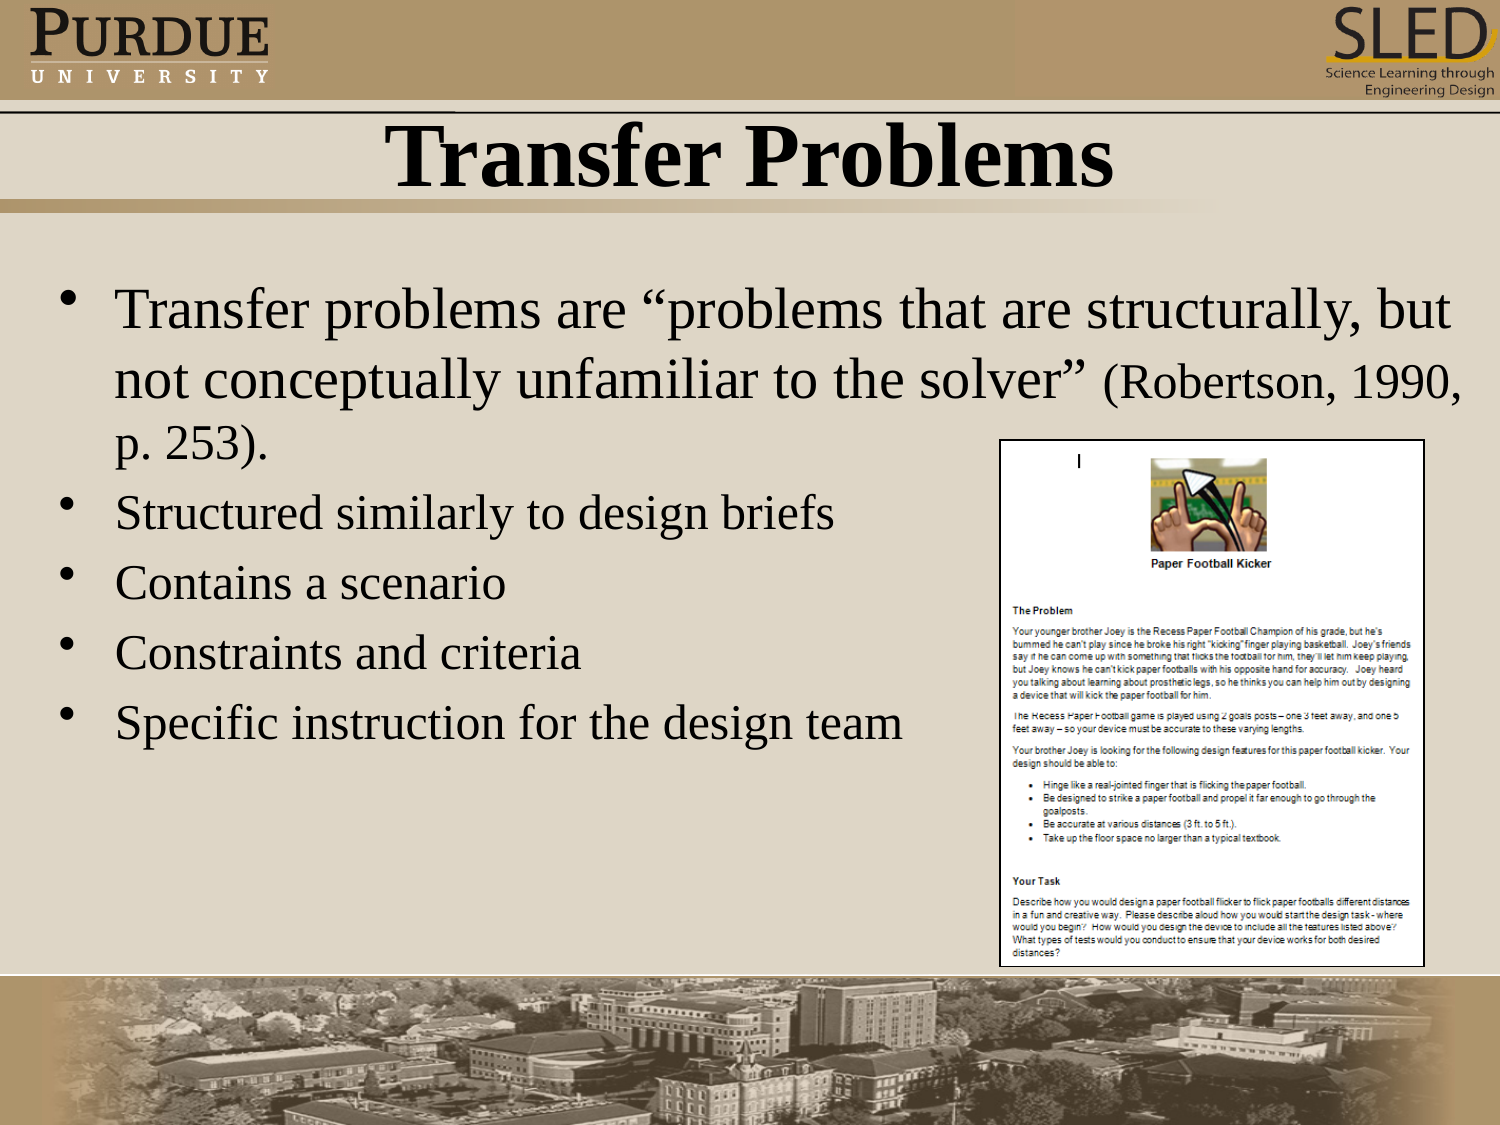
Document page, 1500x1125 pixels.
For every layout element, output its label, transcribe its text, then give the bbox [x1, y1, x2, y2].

picture [42, 978, 1455, 1125]
title Transfer Problems [75, 55, 1425, 244]
picture [1000, 440, 1424, 967]
picture [24, 4, 275, 89]
picture [1323, 4, 1500, 99]
list Transfer problems are “problems that are structurally, but not conceptually unfamiliar to the solver” (Robertson, 1990, p. 253). Structured similarly to design briefs Contains a scenario Constraints and criteria Specific instruction for the design team [43, 262, 1500, 915]
